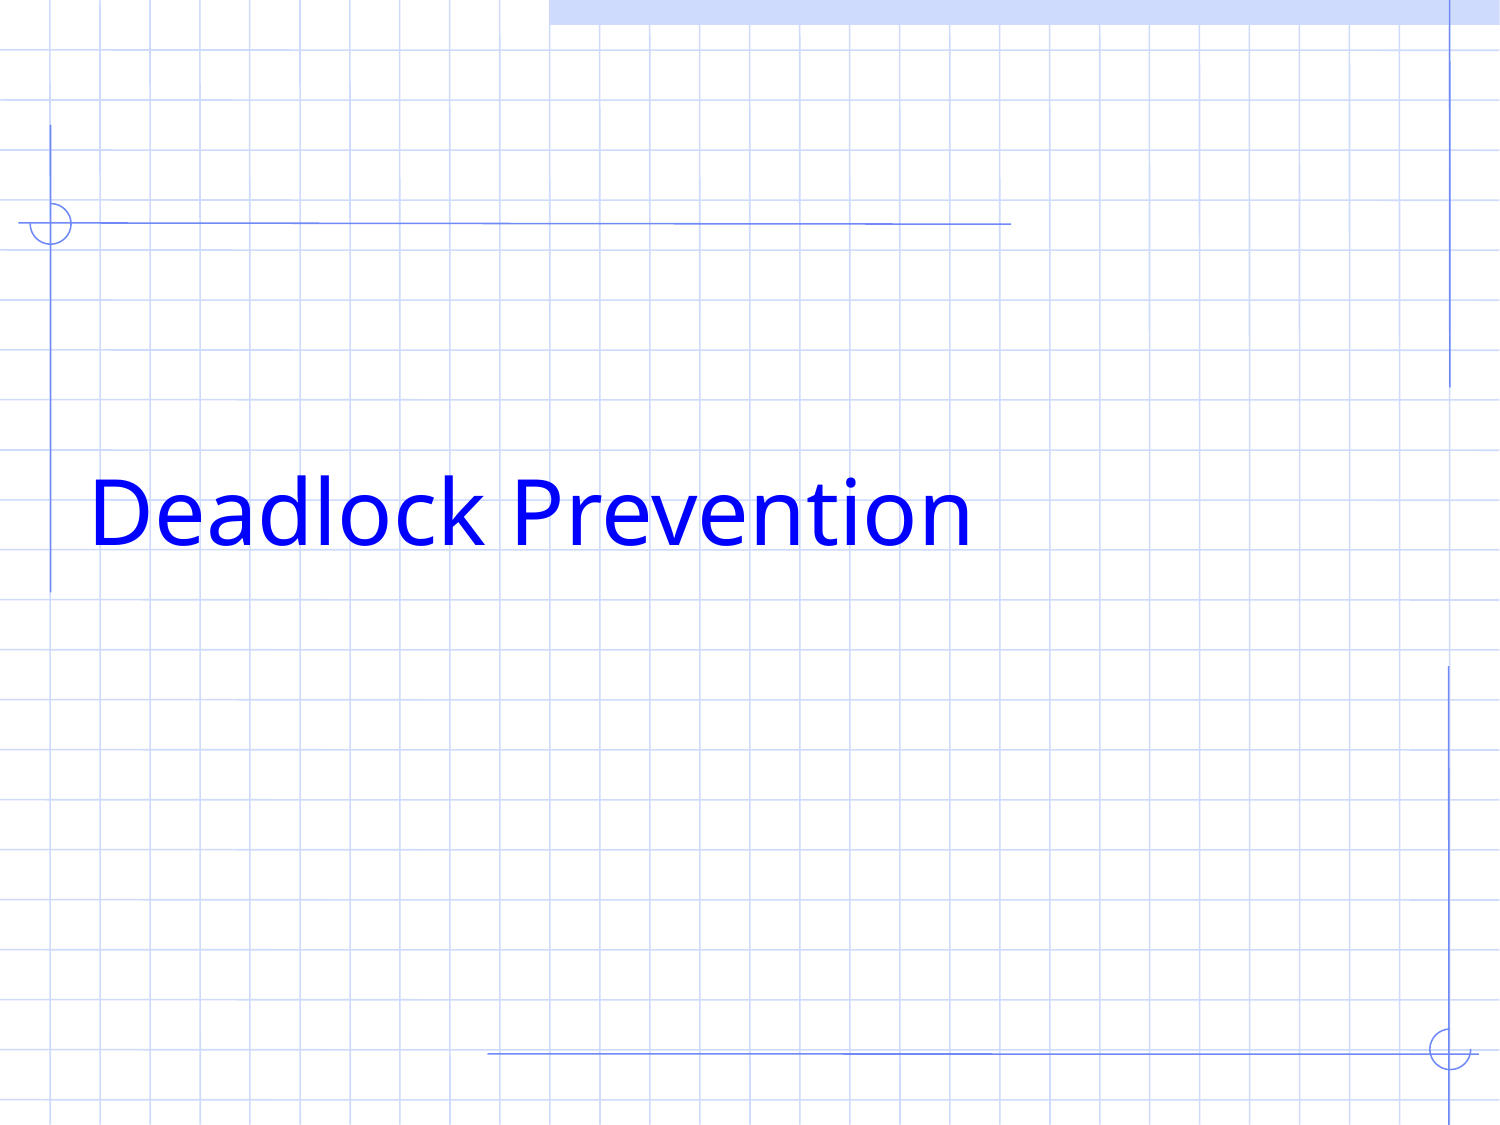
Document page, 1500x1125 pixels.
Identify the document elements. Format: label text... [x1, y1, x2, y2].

title Deadlock Prevention [87, 412, 1438, 601]
